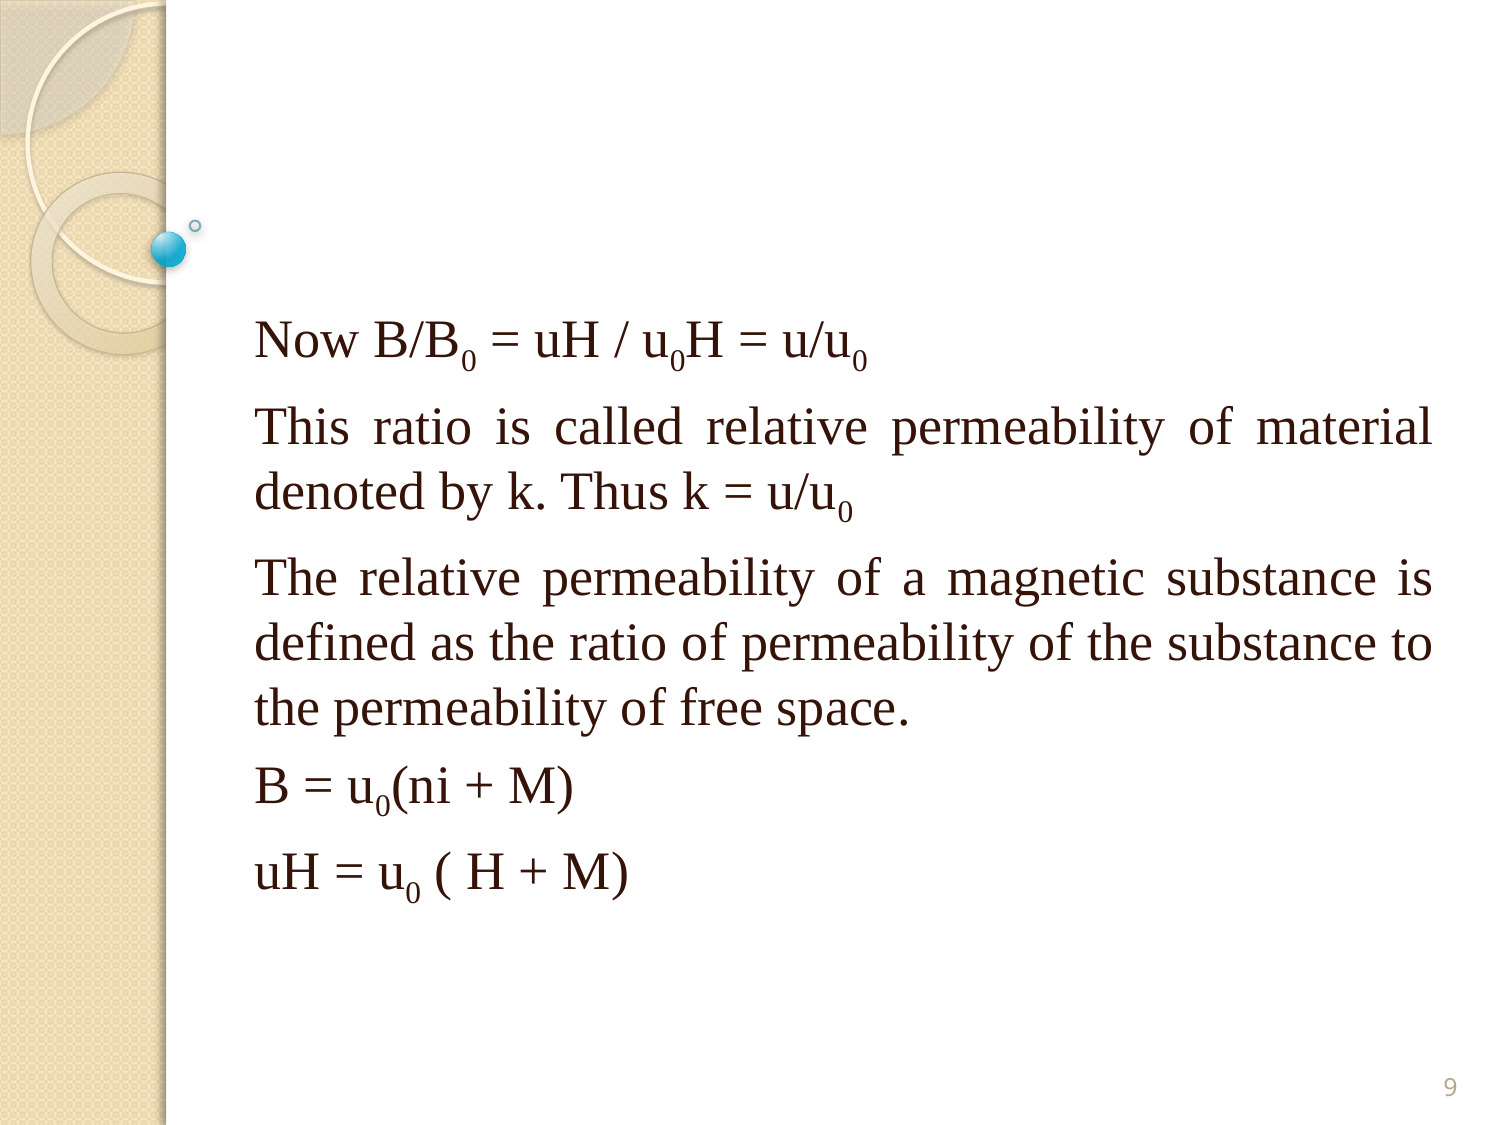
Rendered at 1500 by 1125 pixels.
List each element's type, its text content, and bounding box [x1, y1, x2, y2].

subtitle Now B/B0 = uH / u0H = u/u0 This ratio is called relative permeability of material denoted by k. Thus k = u/u0 The relative permeability of a magnetic substance is defined as the ratio of permeability of the substance to the permeability of free space. B = u0(ni + M) uH = u0 ( H + M) [234, 303, 1450, 1078]
slide_number 9 [1413, 1034, 1488, 1113]
